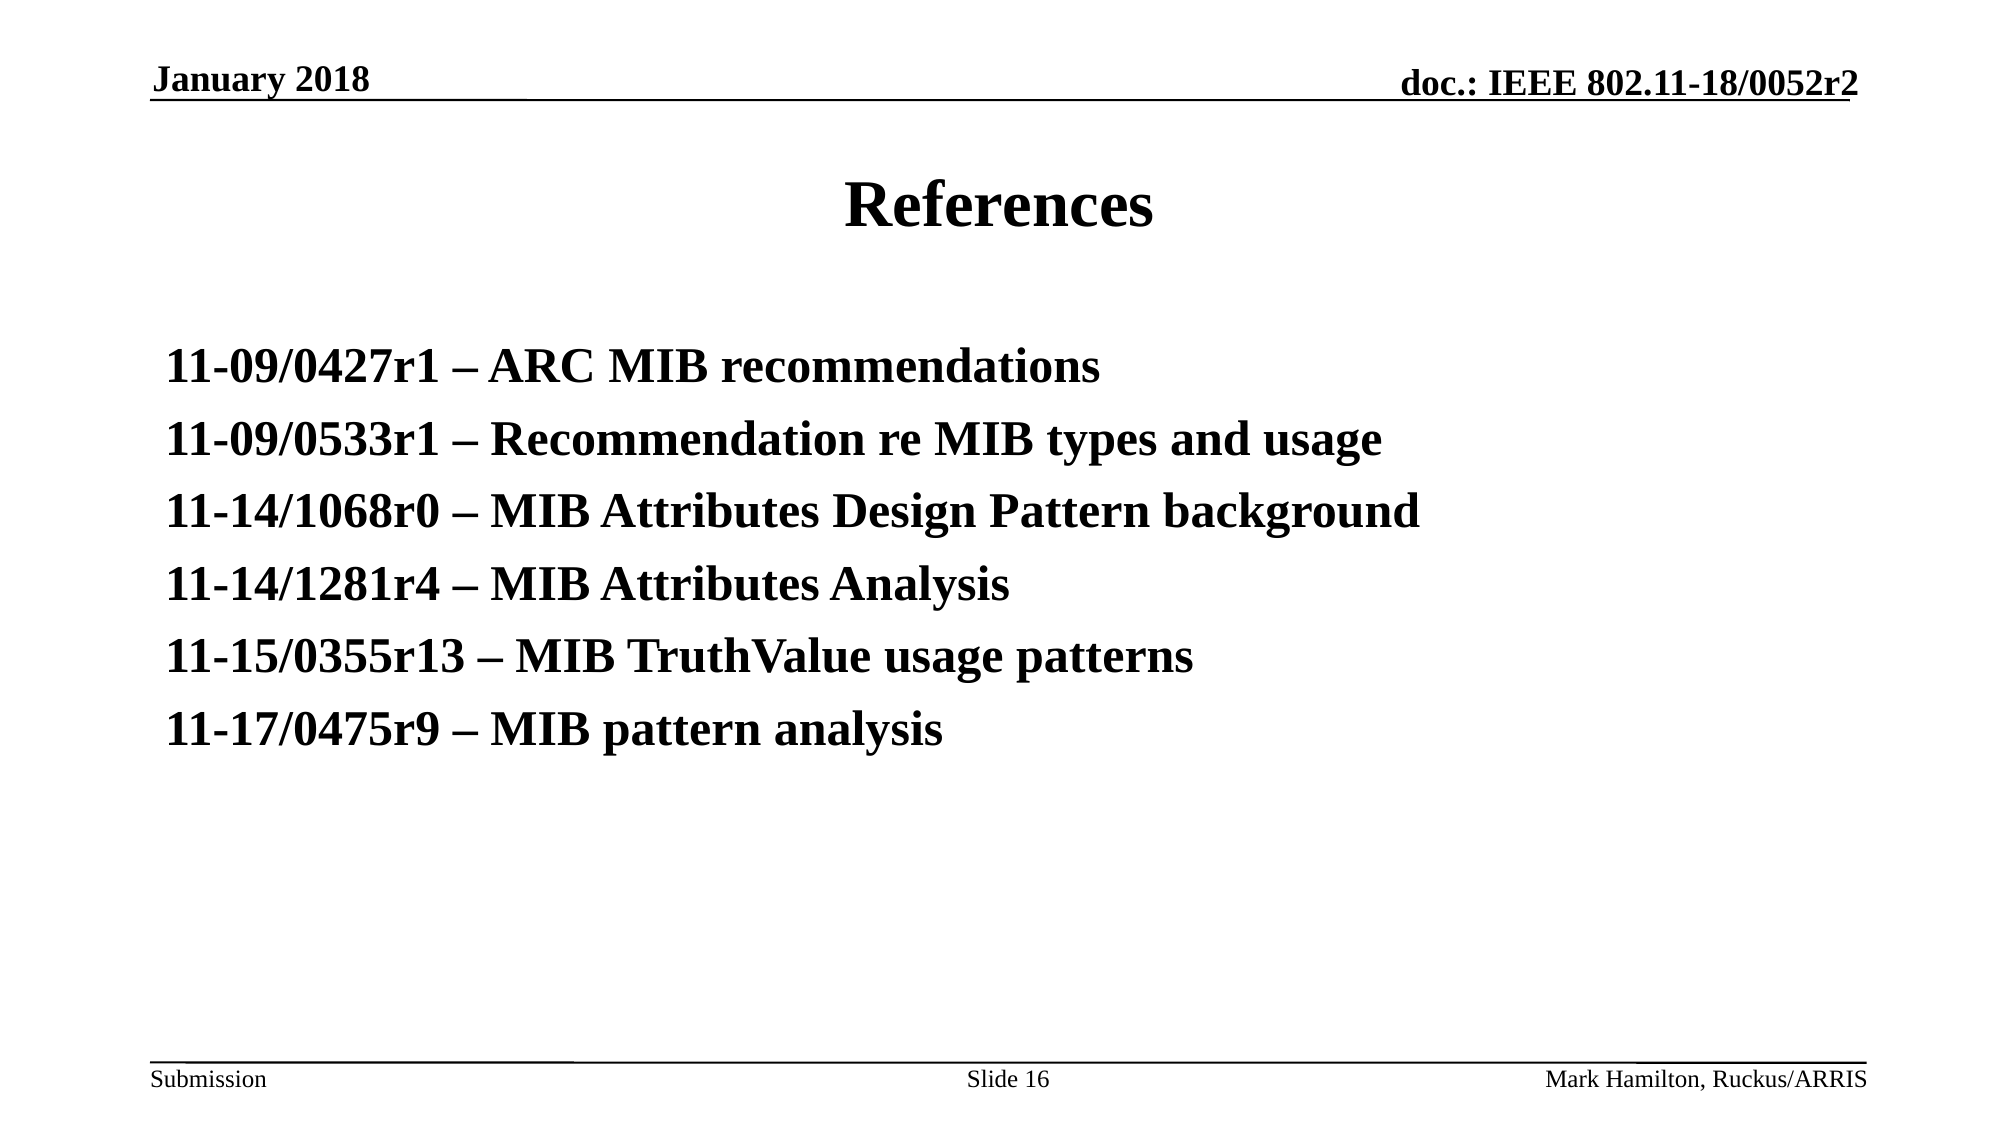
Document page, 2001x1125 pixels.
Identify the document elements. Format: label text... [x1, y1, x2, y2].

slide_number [152, 54, 563, 100]
footer Mark Hamilton, Ruckus/ARRIS [1171, 1061, 1869, 1093]
slide_number Slide 16 [950, 1061, 1067, 1123]
title References [149, 112, 1850, 288]
list 11-09/0427r1 – ARC MIB recommendations 11-09/0533r1 – Recommendation re MIB types and usage 11-14/1068r0 – MIB Attributes Design Pattern background 11-14/1281r4 – MIB Attributes Analysis 11-15/0355r13 – MIB TruthValue usage patterns 11-17/0475r9 – MIB pattern analysis [149, 324, 1850, 1000]
